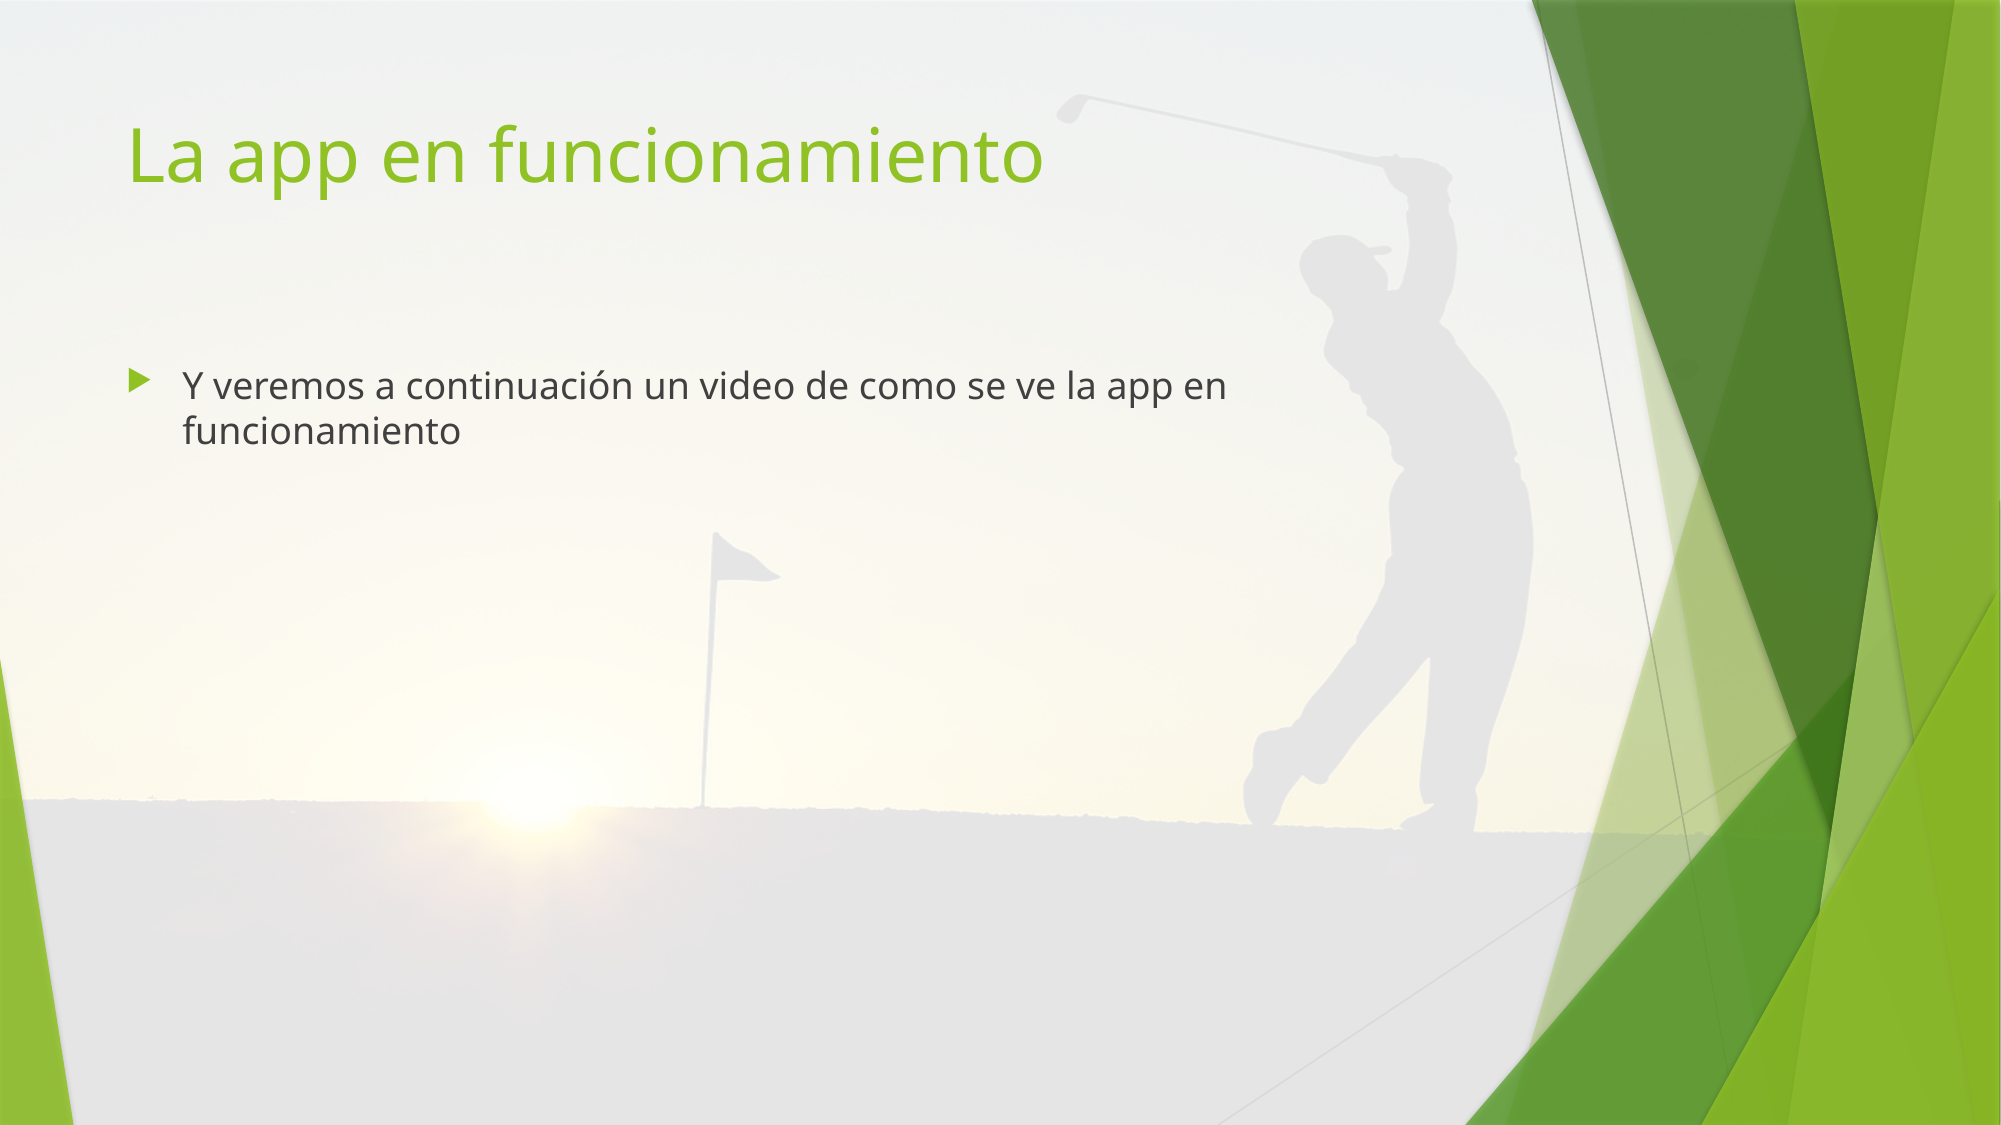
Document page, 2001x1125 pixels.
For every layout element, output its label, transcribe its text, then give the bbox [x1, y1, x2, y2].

title La app en funcionamiento [111, 99, 1522, 317]
list Y veremos a continuación un video de como se ve la app en funcionamiento [111, 354, 1522, 992]
